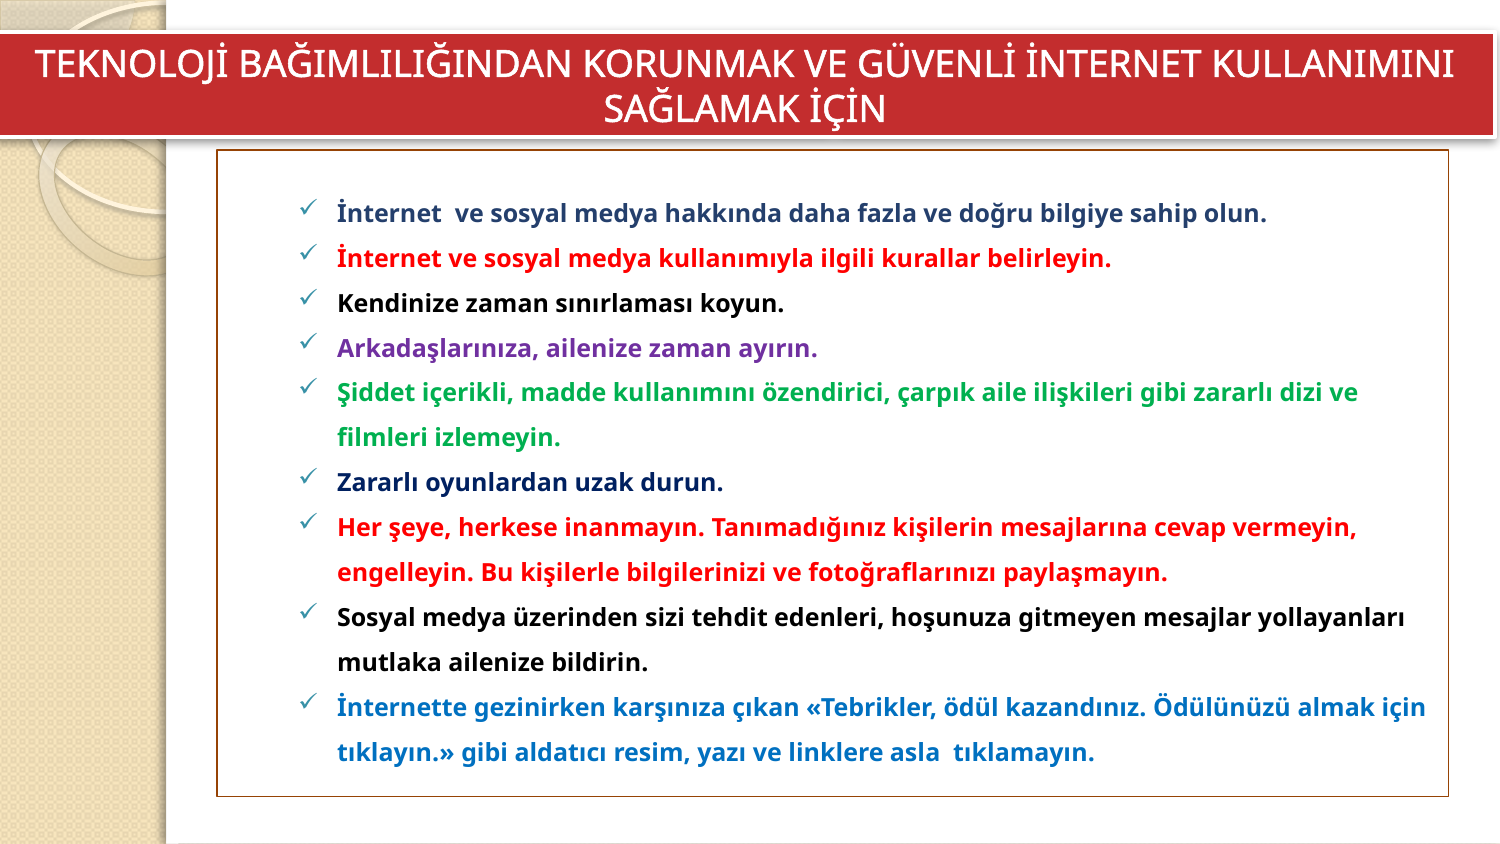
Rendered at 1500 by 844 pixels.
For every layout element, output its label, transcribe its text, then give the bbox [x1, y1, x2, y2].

text_box İnternet ve sosyal medya hakkında daha fazla ve doğru bilgiye sahip olun. İnternet ve sosyal medya kullanımıyla ilgili kurallar belirleyin. Kendinize zaman sınırlaması koyun. Arkadaşlarınıza, ailenize zaman ayırın. Şiddet içerikli, madde kullanımını özendirici, çarpık aile ilişkileri gibi zararlı dizi ve filmleri izlemeyin. Zararlı oyunlardan uzak durun. Her şeye, herkese inanmayın. Tanımadığınız kişilerin mesajlarına cevap vermeyin, engelleyin. Bu kişilerle bilgilerinizi ve fotoğraflarınızı paylaşmayın. Sosyal medya üzerinden sizi tehdit edenleri, hoşunuza gitmeyen mesajlar yollayanları mutlaka ailenize bildirin. İnternette gezinirken karşınıza çıkan «Tebrikler, ödül kazandınız. Ödülünüzü almak için tıklayın.» gibi aldatıcı resim, yazı ve linklere asla tıklamayın. [217, 150, 1449, 797]
text_box TEKNOLOJİ BAĞIMLILIĞINDAN KORUNMAK VE GÜVENLİ İNTERNET KULLANIMINI SAĞLAMAK İÇİN [0, 30, 1497, 139]
